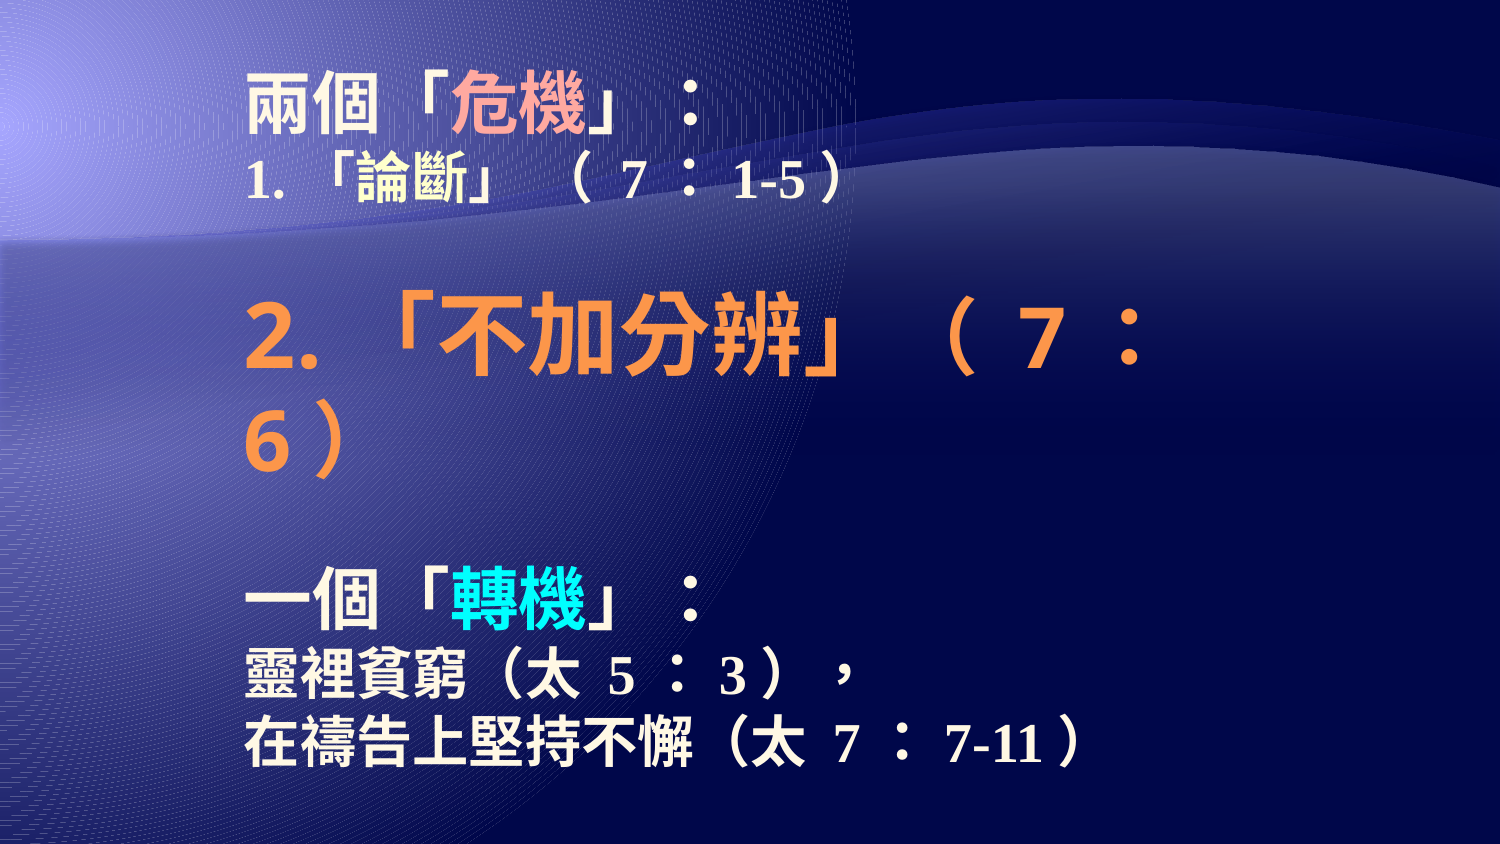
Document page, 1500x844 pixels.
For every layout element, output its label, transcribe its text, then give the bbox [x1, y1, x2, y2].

title 兩個「危機」： 1.「論斷」 （ 7：1-5） 2.「不加分辨」（ 7：6） 一個「轉機」： 靈裡貧窮（太 5：3）， 在禱告上堅持不懈（太 7：7-11） [243, 59, 1257, 777]
